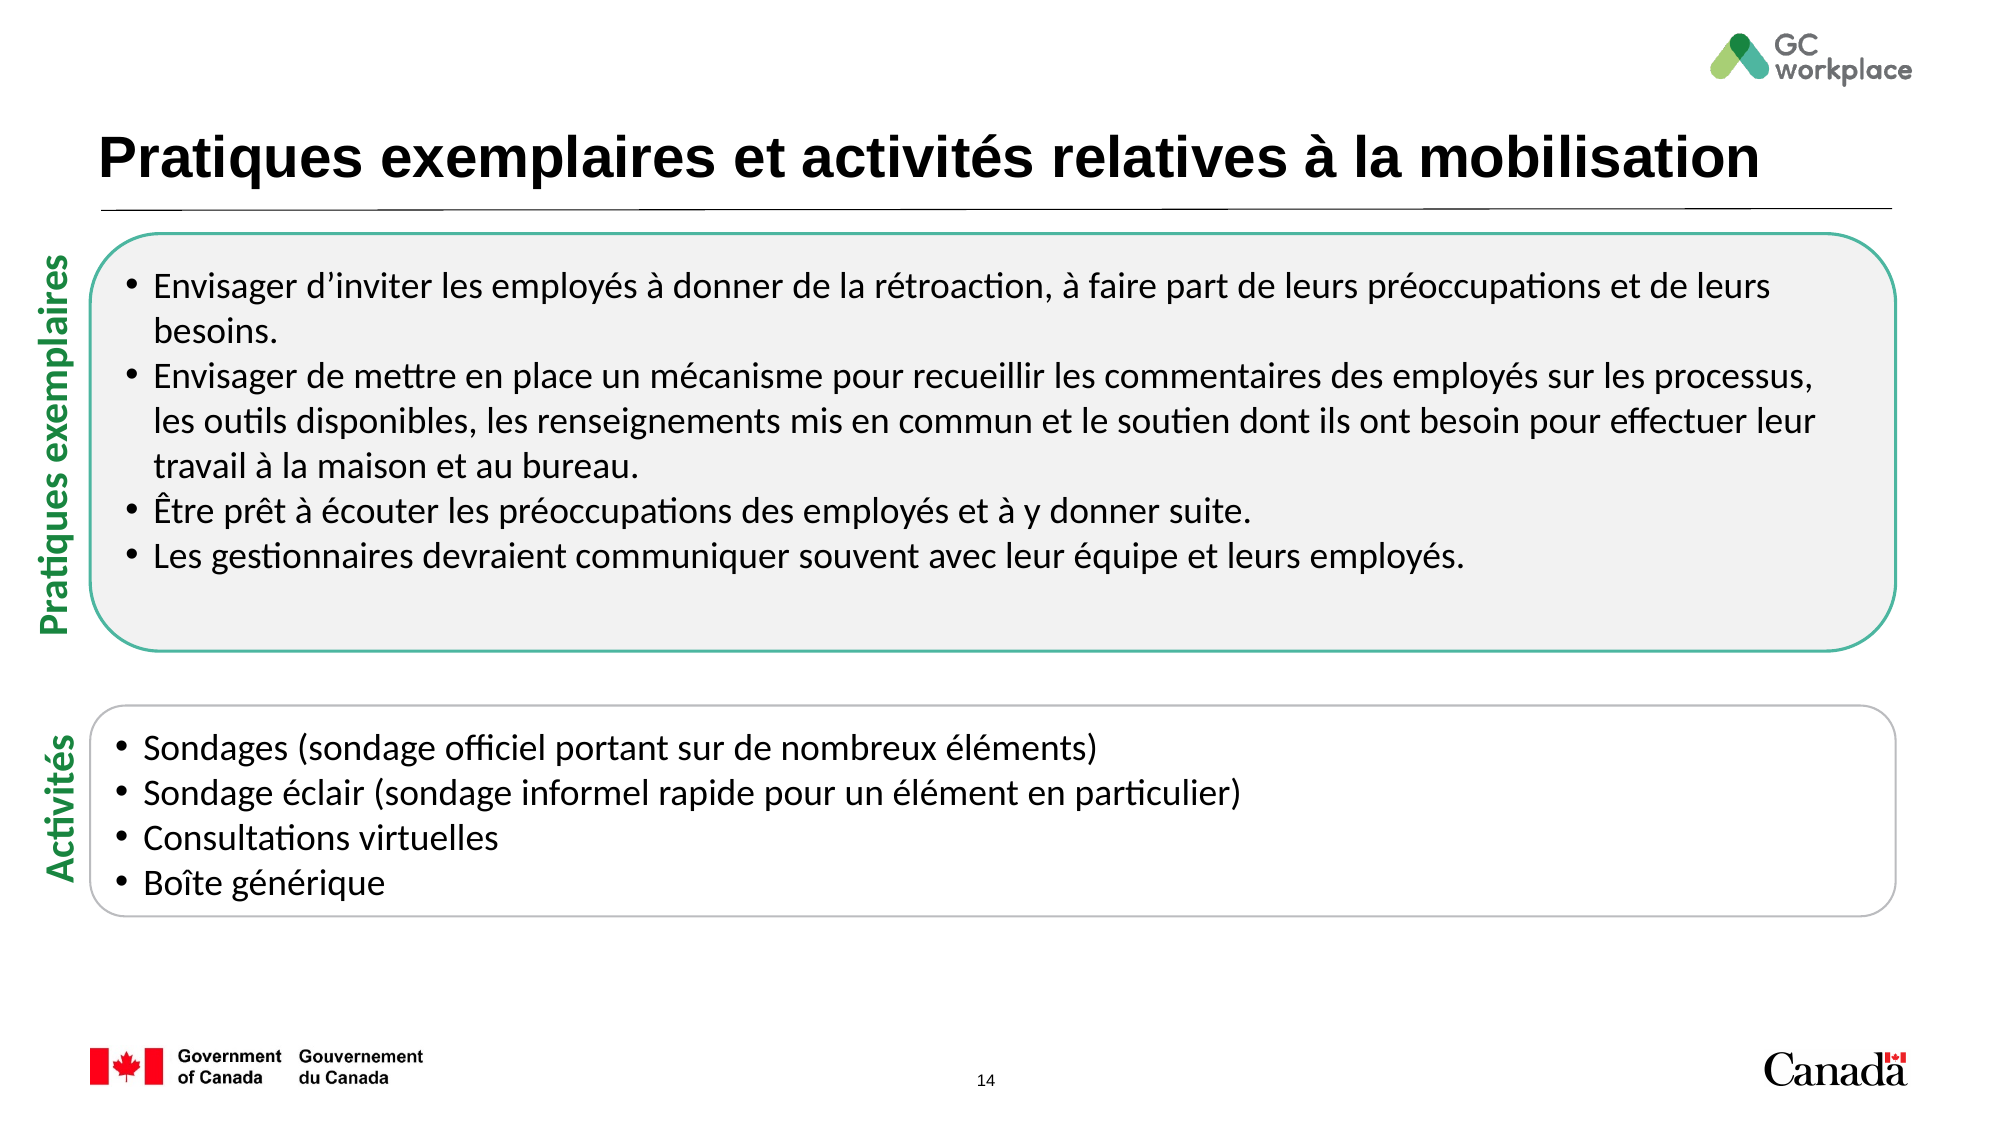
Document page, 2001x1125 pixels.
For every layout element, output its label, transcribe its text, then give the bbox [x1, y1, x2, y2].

text_box Envisager d’inviter les employés à donner de la rétroaction, à faire part de leurs préoccupations et de leurs besoins. Envisager de mettre en place un mécanisme pour recueillir les commentaires des employés sur les processus, les outils disponibles, les renseignements mis en commun et le soutien dont ils ont besoin pour effectuer leur travail à la maison et au bureau. Être prêt à écouter les préoccupations des employés et à y donner suite. Les gestionnaires devraient communiquer souvent avec leur équipe et leurs employés. [89, 232, 1897, 653]
title Pratiques exemplaires et activités relatives à la mobilisation [83, 90, 1889, 228]
text_box Activités [24, 691, 90, 899]
text_box Pratiques exemplaires [17, 163, 83, 652]
text_box Sondages (sondage officiel portant sur de nombreux éléments) Sondage éclair (sondage informel rapide pour un élément en particulier) Consultations virtuelles Boîte générique [90, 704, 1897, 918]
picture [90, 1045, 425, 1087]
picture [1764, 1049, 1911, 1087]
picture [1698, 22, 1928, 91]
